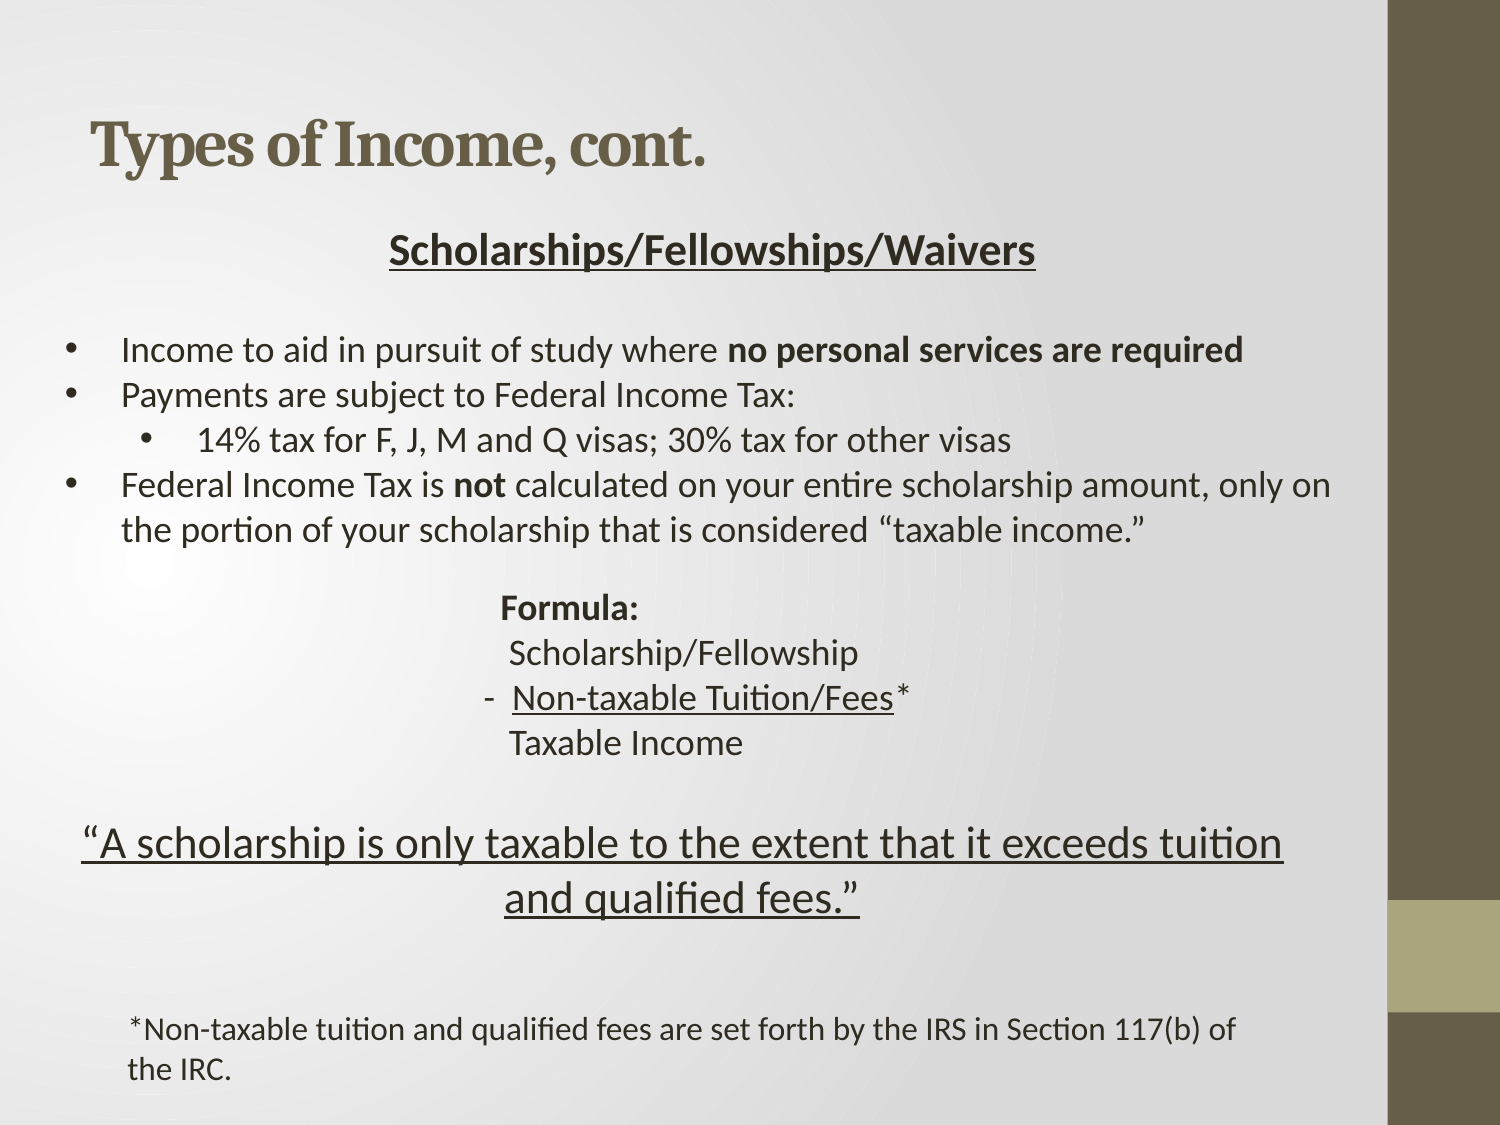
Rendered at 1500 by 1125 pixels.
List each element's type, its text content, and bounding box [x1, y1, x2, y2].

text_box Formula: Scholarship/Fellowship - Non-taxable Tuition/Fees* Taxable Income [468, 575, 944, 749]
text_box “A scholarship is only taxable to the extent that it exceeds tuition and qualified fees.” [47, 749, 1317, 975]
title Types of Income, cont. [75, 99, 1425, 196]
text_box Scholarships/Fellowships/Waivers Income to aid in pursuit of study where no personal services are required Payments are subject to Federal Income Tax: 14% tax for F, J, M and Q visas; 30% tax for other visas Federal Income Tax is not calculated on your entire scholarship amount, only on the portion of your scholarship that is considered “taxable income.” [50, 212, 1375, 575]
text_box *Non-taxable tuition and qualified fees are set forth by the IRS in Section 117(b) of the IRC. [112, 999, 1300, 1095]
